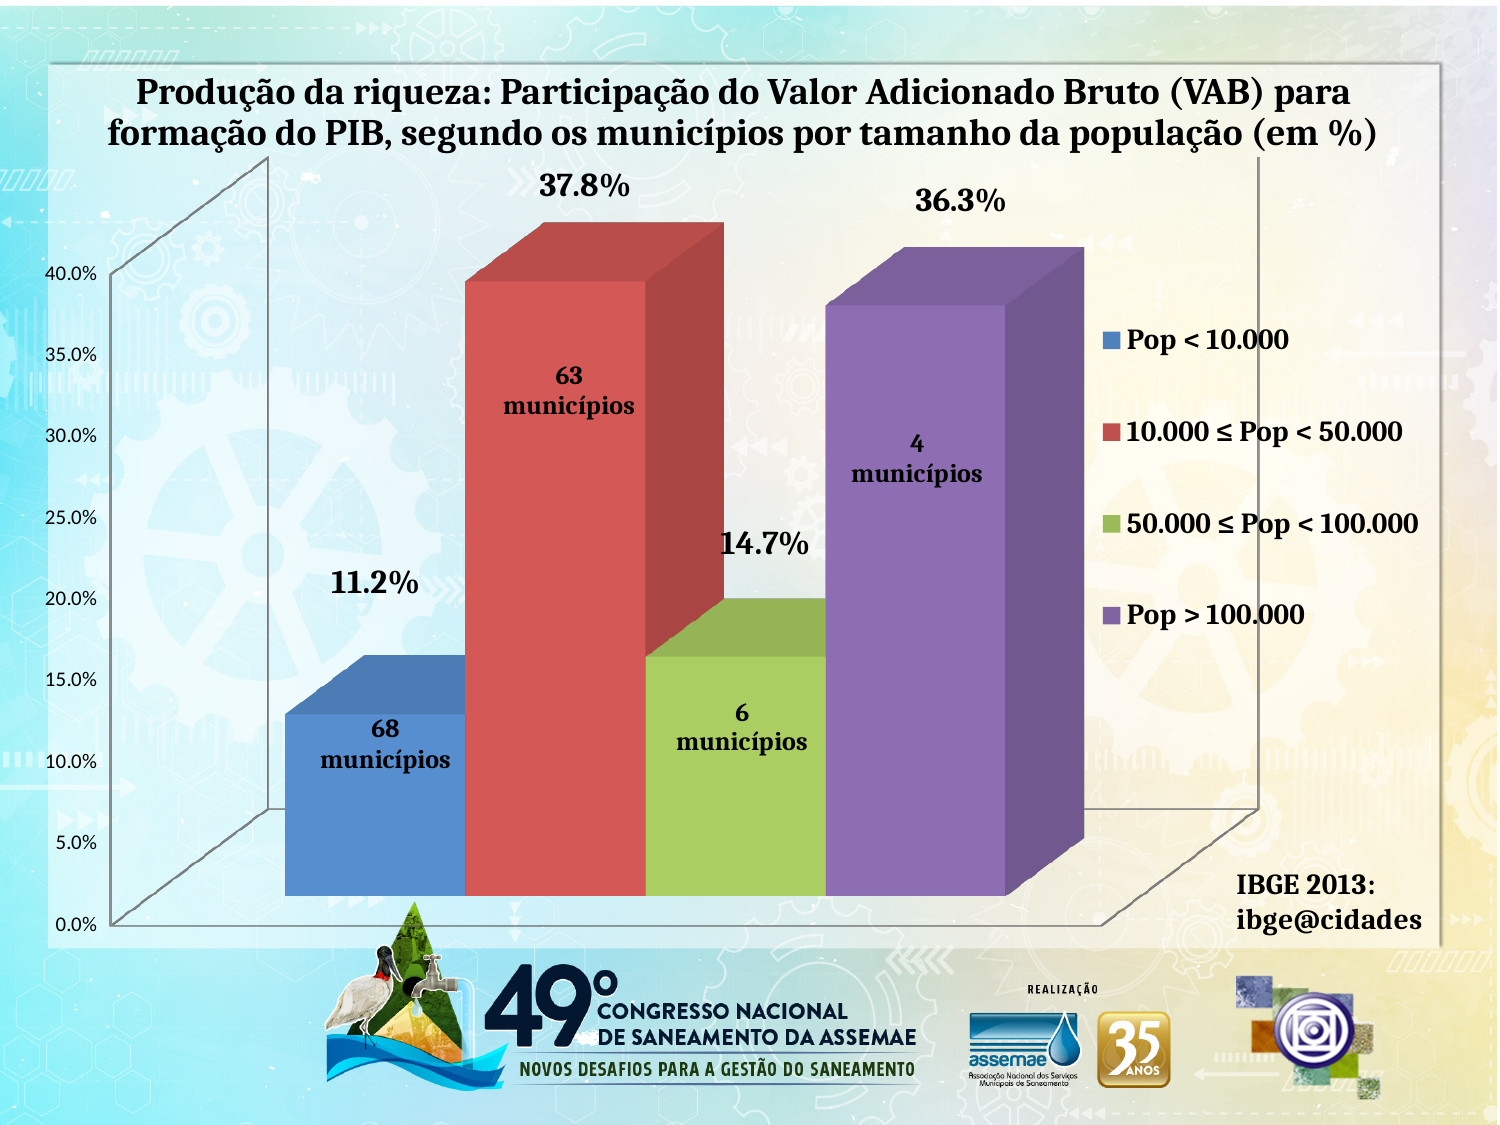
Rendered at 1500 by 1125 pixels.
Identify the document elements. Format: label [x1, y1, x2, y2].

picture [371, 1039, 397, 1049]
chart [16, 125, 1500, 1039]
picture [0, 1, 1498, 1125]
